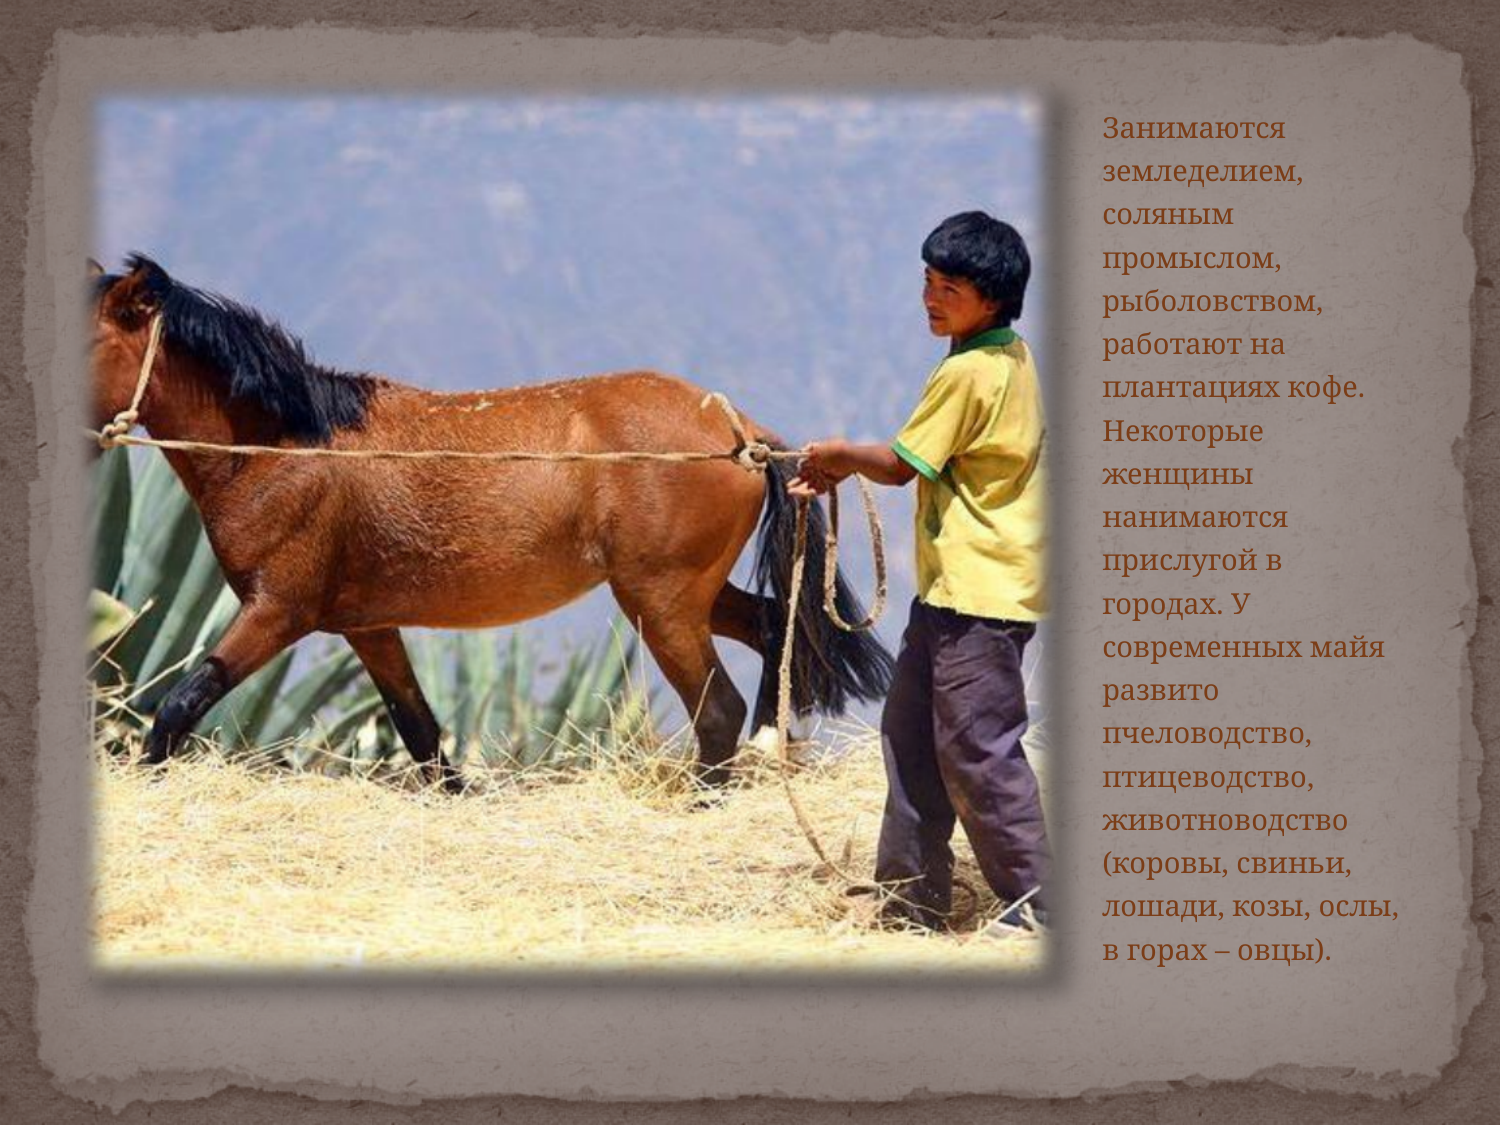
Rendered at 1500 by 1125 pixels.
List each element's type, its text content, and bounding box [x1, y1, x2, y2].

picture [76, 76, 1061, 986]
list Занимаются земледелием, соляным промыслом, рыболовством, работают на плантациях кофе. Некоторые женщины нанимаются прислугой в городах. У современных майя развито пчеловодство, птицеводство, животноводство (коровы, свиньи, лошади, козы, ослы, в горах – овцы). [1087, 93, 1425, 988]
